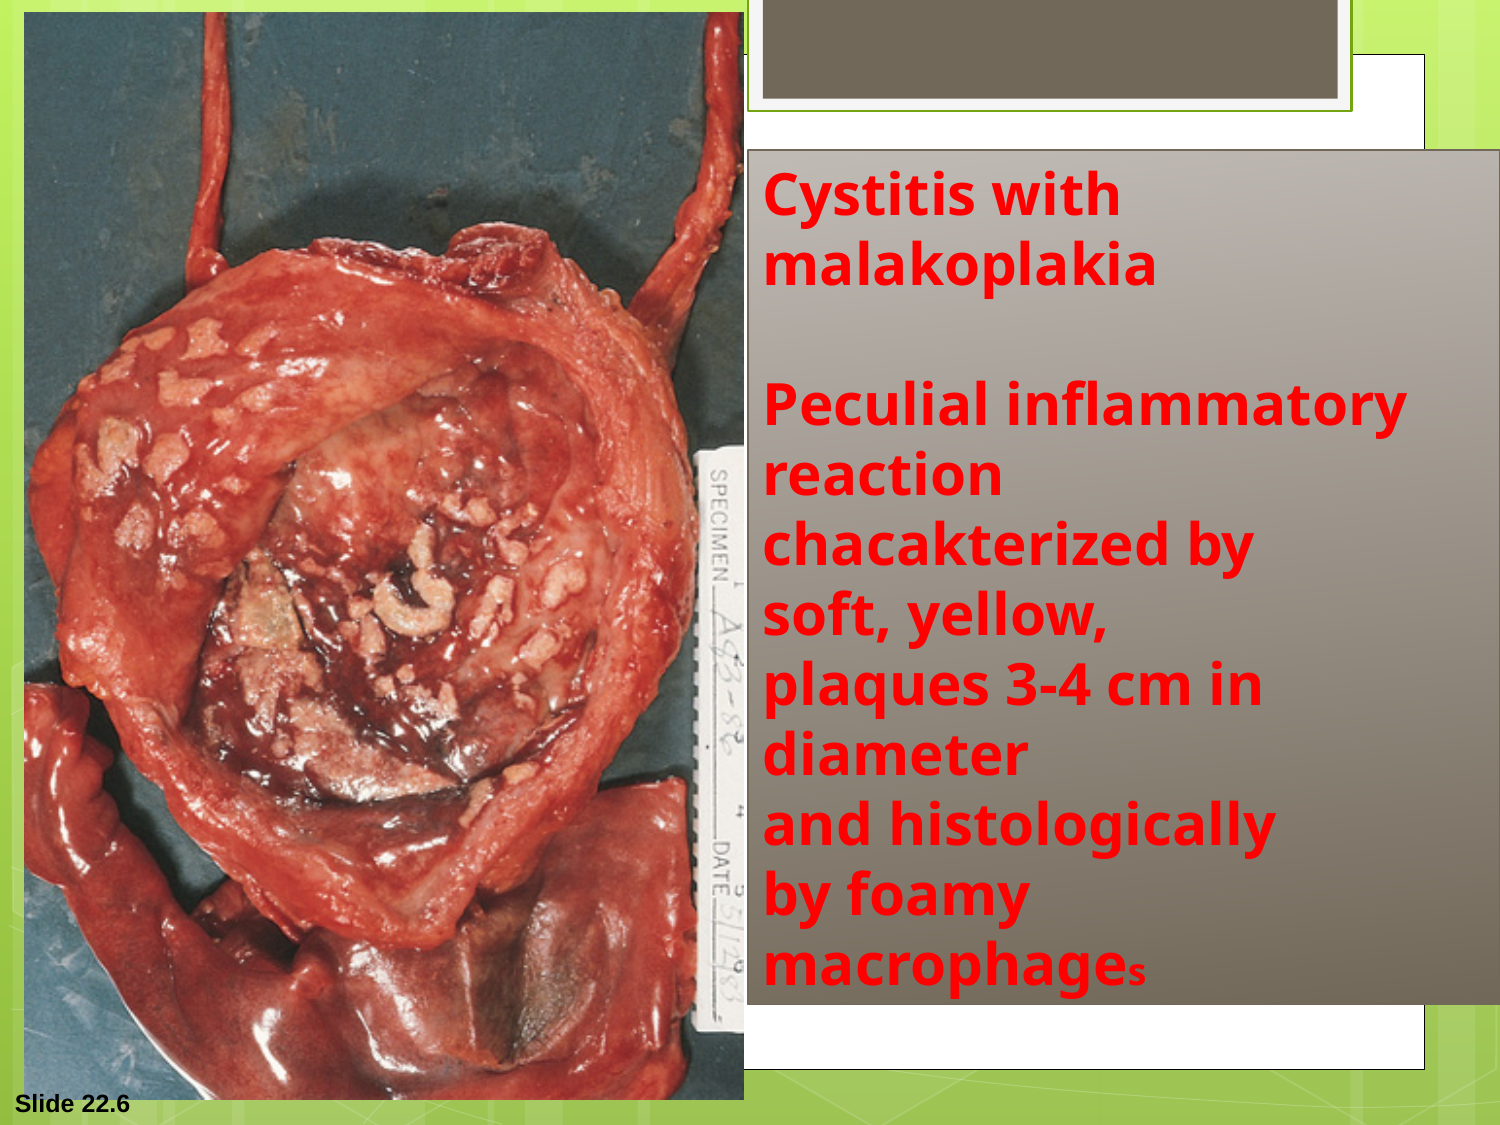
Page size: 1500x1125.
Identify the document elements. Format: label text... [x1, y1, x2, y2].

text_box Cystitis with malakoplakia Peculial inflammatory reaction chacakterized by soft, yellow, plaques 3-4 cm in diameter and histologically by foamy macrophages [749, 149, 1500, 1005]
picture [24, 12, 744, 1101]
text_box Slide 22.6 [0, 1079, 227, 1125]
